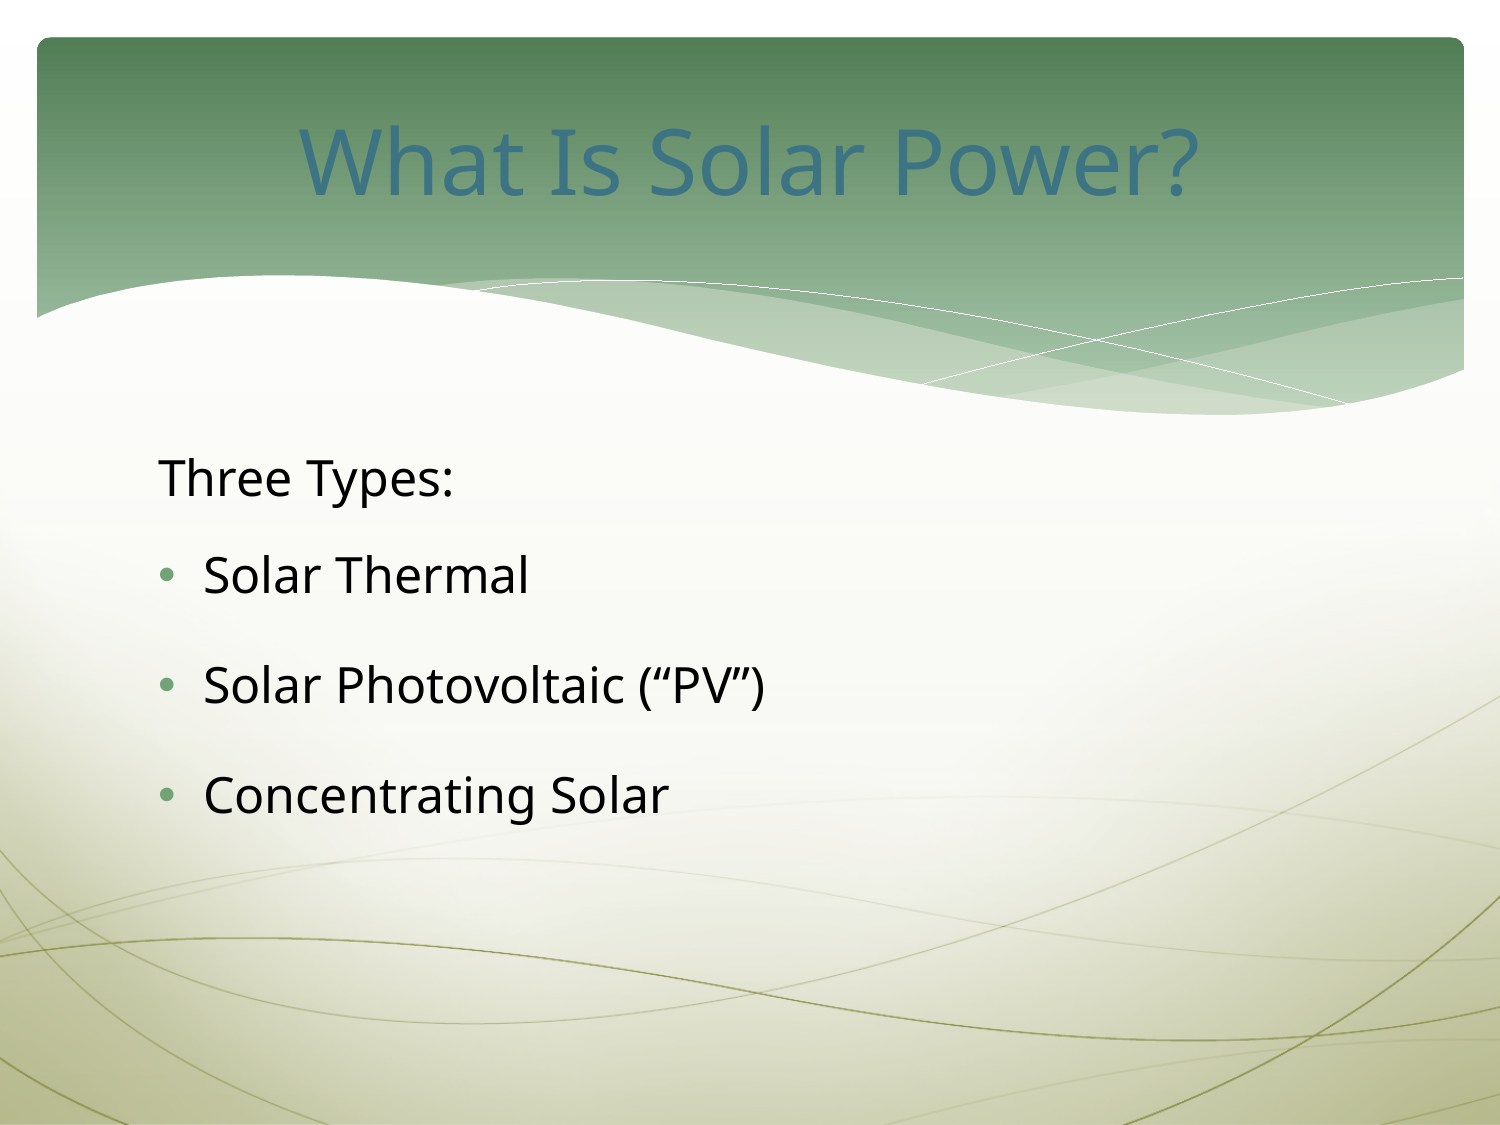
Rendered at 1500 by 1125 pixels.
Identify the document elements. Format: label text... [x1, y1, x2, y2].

title What Is Solar Power? [75, 55, 1425, 261]
list Three Types: Solar Thermal Solar Photovoltaic (“PV”) Concentrating Solar [143, 438, 1359, 863]
